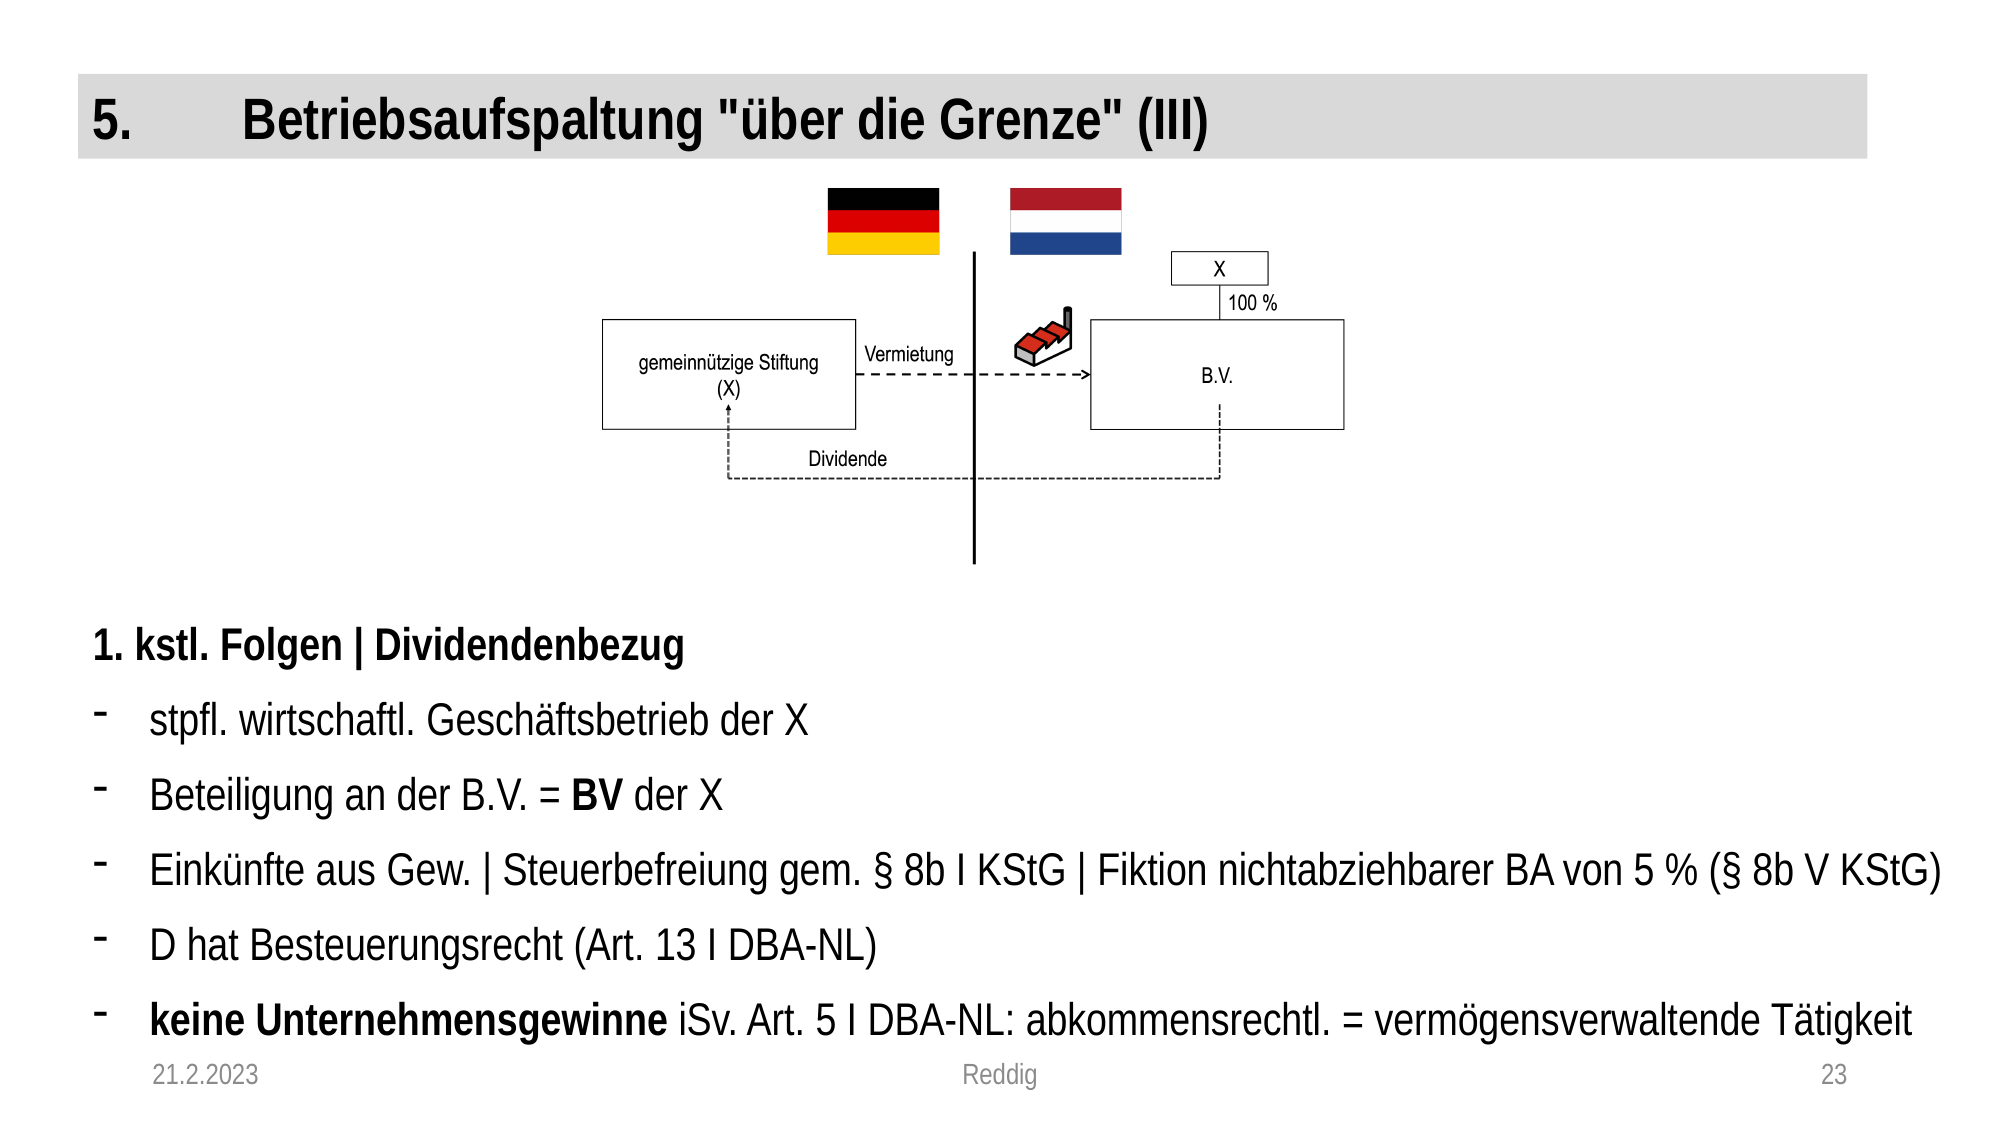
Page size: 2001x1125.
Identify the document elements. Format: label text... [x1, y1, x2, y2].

text_box 5. Betriebsaufspaltung "über die Grenze" (III) [78, 73, 1868, 159]
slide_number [137, 1052, 588, 1103]
picture [601, 187, 1345, 566]
text_box 1. kstl. Folgen | Dividendenbezug stpfl. wirtschaftl. Geschäftsbetrieb der X Beteiligung an der B.V. = BV der X Einkünfte aus Gew. | Steuerbefreiung gem. § 8b I KStG | Fiktion nichtabziehbarer BA von 5 % (§ 8b V KStG) D hat Besteuerungsrecht (Art. 13 I DBA-NL) keine Unternehmensgewinne iSv. Art. 5 I DBA-NL: abkommensrechtl. = vermögensverwaltende Tätigkeit [78, 607, 1983, 1052]
footer Reddig [662, 1052, 1338, 1103]
slide_number 23 [1412, 1052, 1863, 1103]
